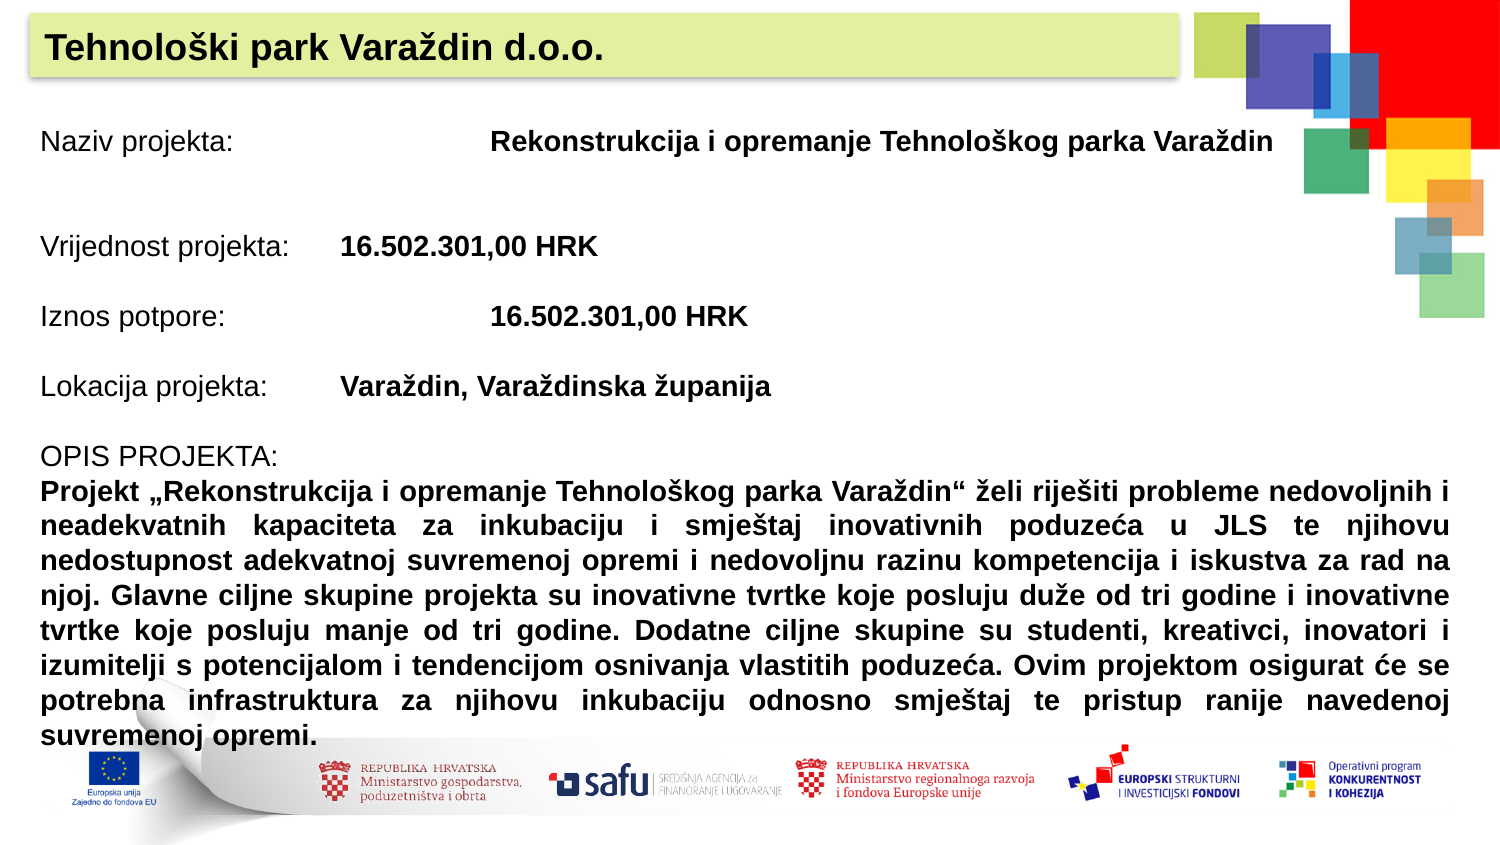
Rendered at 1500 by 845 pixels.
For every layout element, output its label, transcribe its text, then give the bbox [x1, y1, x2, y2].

text_box Naziv projekta: Rekonstrukcija i opremanje Tehnološkog parka Varaždin Vrijednost projekta: 16.502.301,00 HRK Iznos potpore: 16.502.301,00 HRK Lokacija projekta: Varaždin, Varaždinska županija OPIS PROJEKTA: Projekt „Rekonstrukcija i opremanje Tehnološkog parka Varaždin“ želi riješiti probleme nedovoljnih i neadekvatnih kapaciteta za inkubaciju i smještaj inovativnih poduzeća u JLS te njihovu nedostupnost adekvatnoj suvremenoj opremi i nedovoljnu razinu kompetencija i iskustva za rad na njoj. Glavne ciljne skupine projekta su inovativne tvrtke koje posluju duže od tri godine i inovativne tvrtke koje posluju manje od tri godine. Dodatne ciljne skupine su studenti, kreativci, inovatori i izumitelji s potencijalom i tendencijom osnivanja vlastitih poduzeća. Ovim projektom osigurat će se potrebna infrastruktura za njihovu inkubaciju odnosno smještaj te pristup ranije navedenoj suvremenoj opremi. [25, 114, 1467, 759]
picture [47, 754, 1450, 845]
text_box Tehnološki park Varaždin d.o.o. [29, 12, 1180, 78]
picture [1194, 0, 1500, 318]
